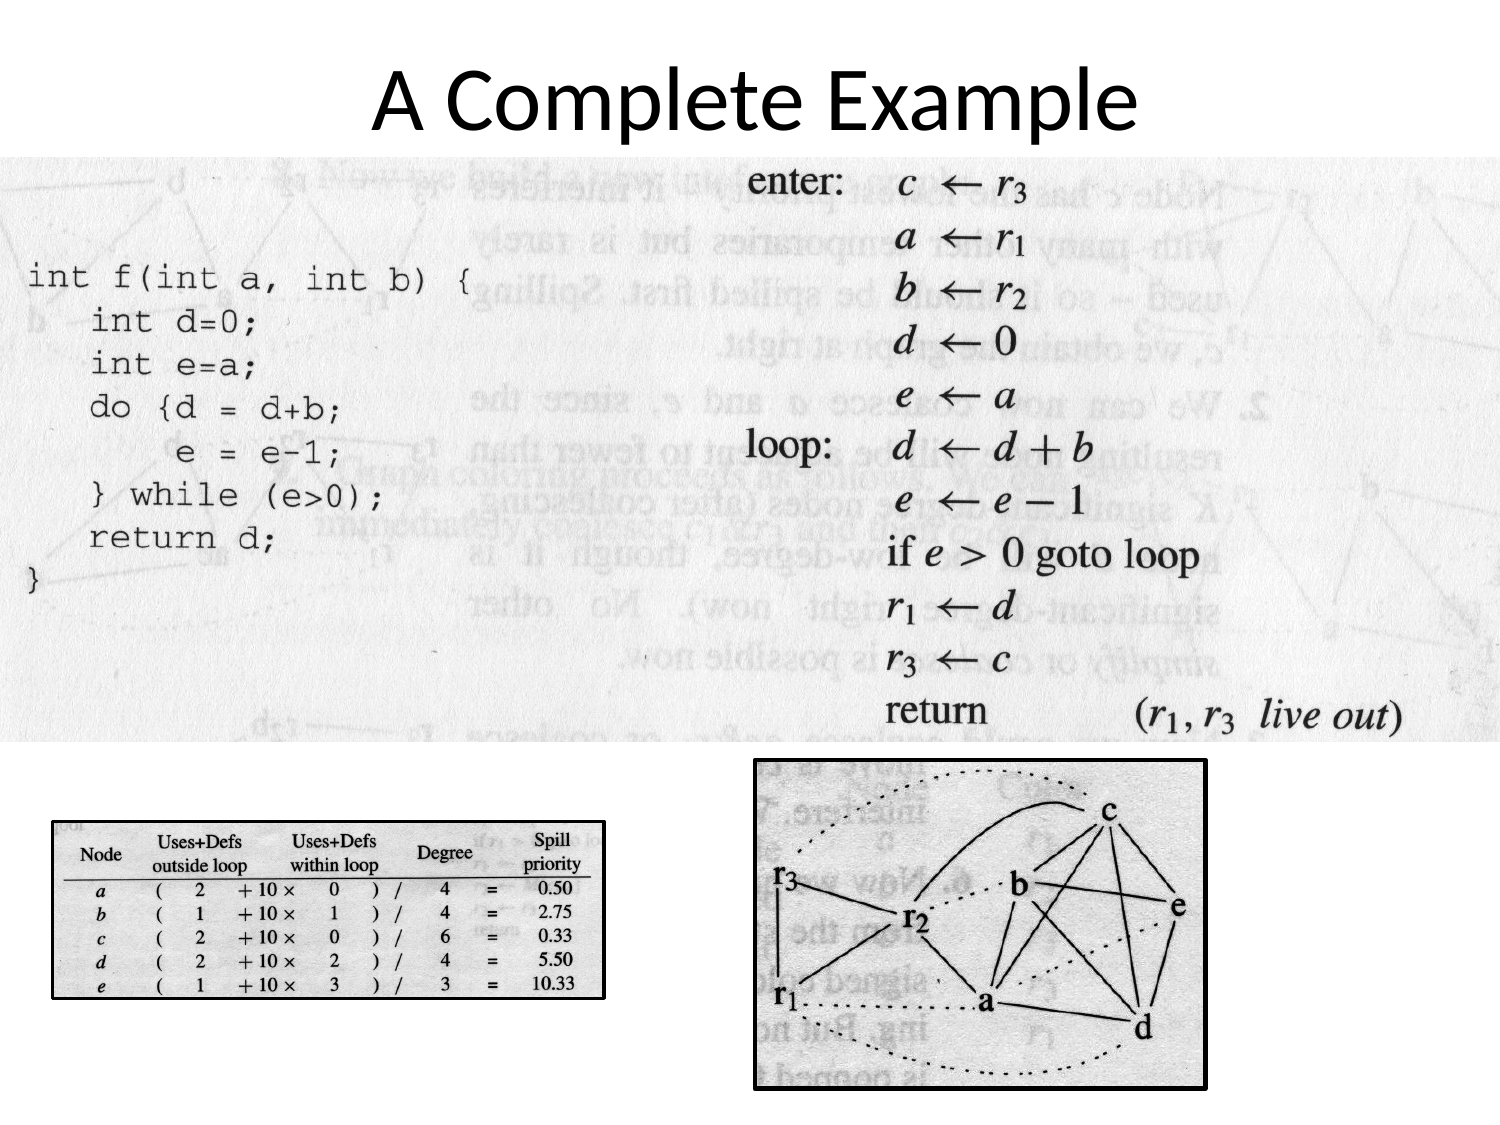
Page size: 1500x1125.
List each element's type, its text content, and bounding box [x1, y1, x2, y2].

picture [0, 157, 1500, 742]
title A Complete Example [119, 0, 1395, 156]
picture [756, 762, 1204, 1087]
picture [53, 822, 603, 997]
